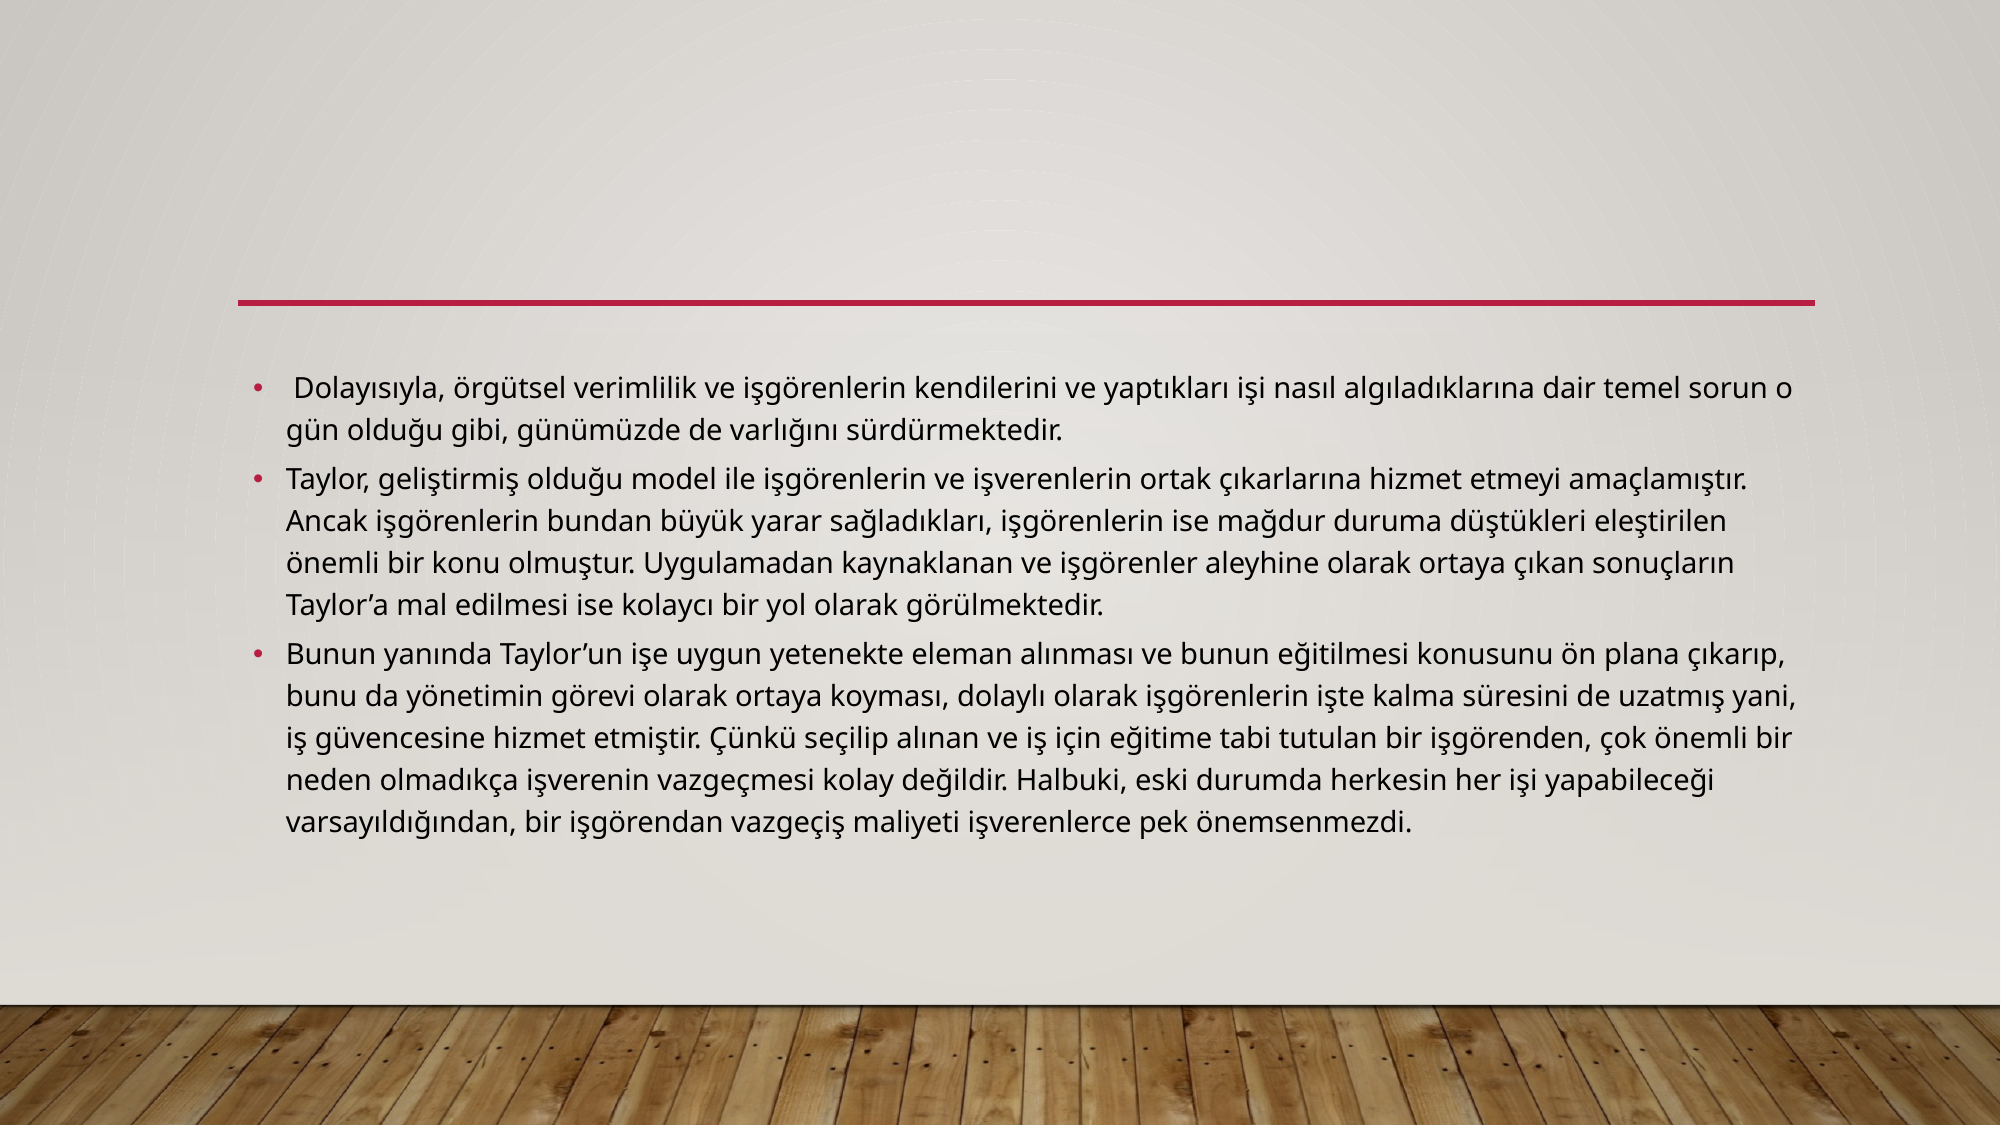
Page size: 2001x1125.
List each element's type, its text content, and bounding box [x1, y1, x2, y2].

picture [0, 1005, 2000, 1125]
title [238, 131, 1814, 305]
list Dolayısıyla, örgütsel verimlilik ve işgörenlerin kendilerini ve yaptıkları işi nasıl algıladıklarına dair temel sorun o gün olduğu gibi, günümüzde de varlığını sürdürmektedir. Taylor, geliştirmiş olduğu model ile işgörenlerin ve işverenlerin ortak çıkarlarına hizmet etmeyi amaçlamıştır. Ancak işgörenlerin bundan büyük yarar sağladıkları, işgörenlerin ise mağdur duruma düştükleri eleştirilen önemli bir konu olmuştur. Uygulamadan kaynaklanan ve işgörenler aleyhine olarak ortaya çıkan sonuçların Taylor’a mal edilmesi ise kolaycı bir yol olarak görülmektedir. Bunun yanında Taylor’un işe uygun yetenekte eleman alınması ve bunun eğitilmesi konusunu ön plana çıkarıp, bunu da yönetimin görevi olarak ortaya koyması, dolaylı olarak işgörenlerin işte kalma süresini de uzatmış yani, iş güvencesine hizmet etmiştir. Çünkü seçilip alınan ve iş için eğitime tabi tutulan bir işgörenden, çok önemli bir neden olmadıkça işverenin vazgeçmesi kolay değildir. Halbuki, eski durumda herkesin her işi yapabileceği varsayıldığından, bir işgörendan vazgeçiş maliyeti işverenlerce pek önemsenmezdi. [238, 330, 1814, 897]
